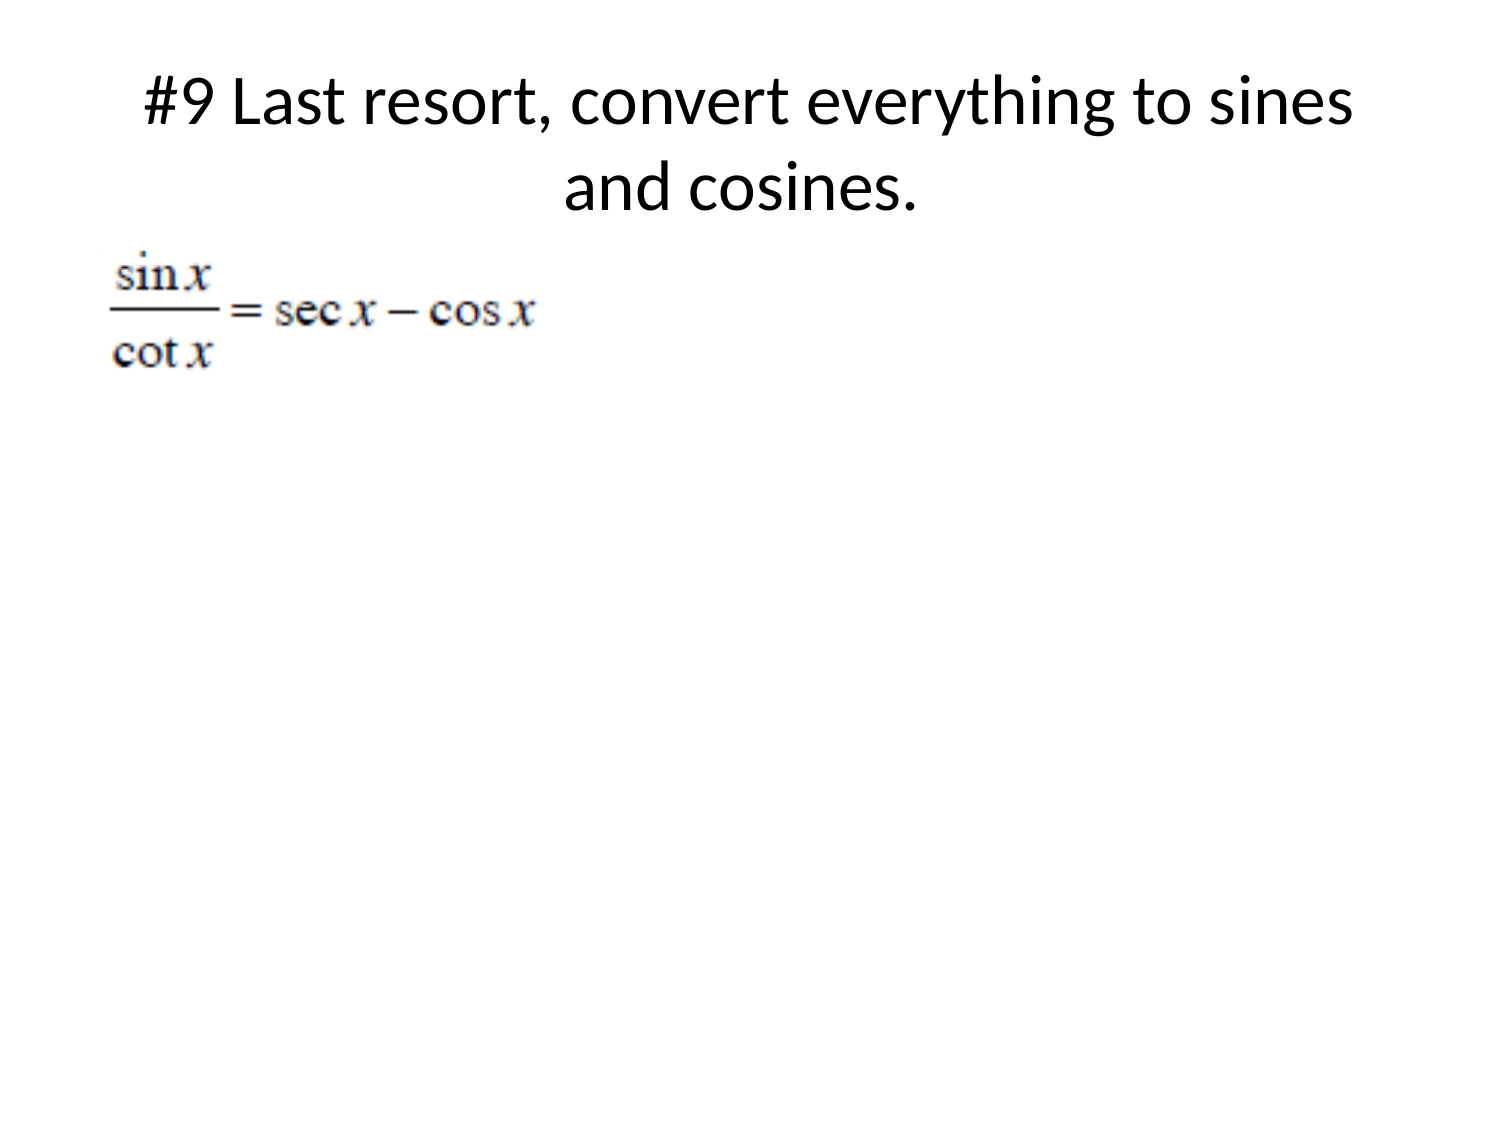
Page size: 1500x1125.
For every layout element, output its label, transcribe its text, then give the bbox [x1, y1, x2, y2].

picture [99, 249, 553, 387]
title #9 Last resort, convert everything to sines and cosines. [75, 45, 1425, 233]
